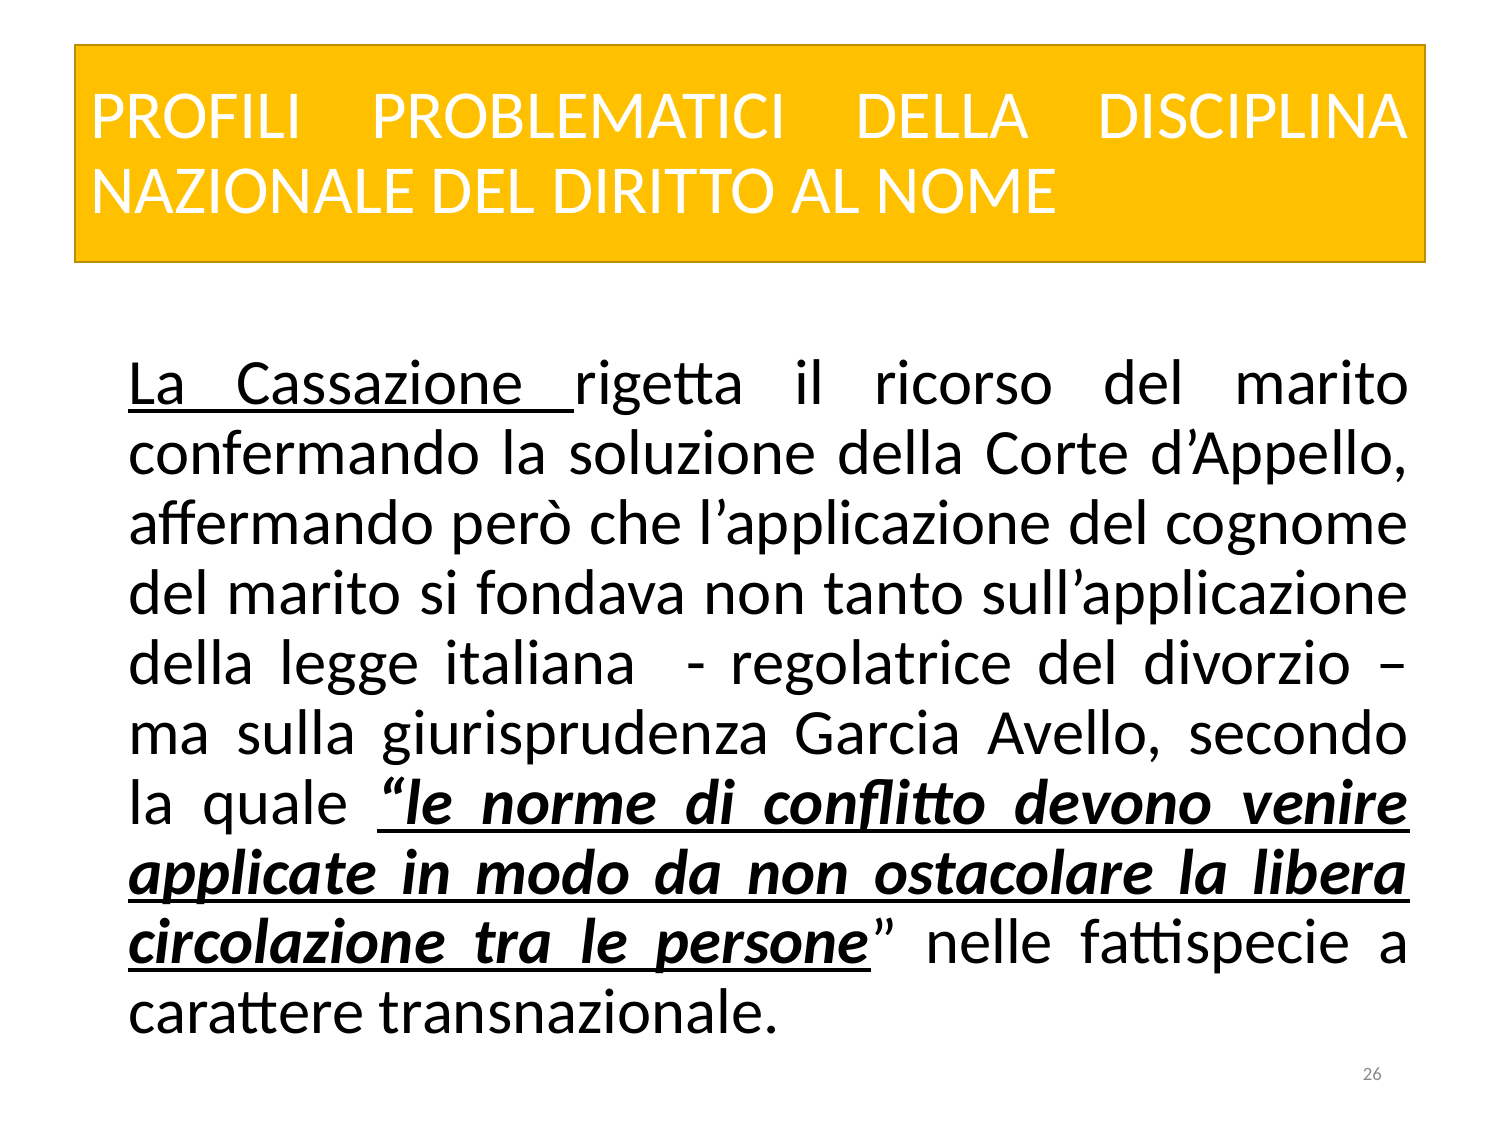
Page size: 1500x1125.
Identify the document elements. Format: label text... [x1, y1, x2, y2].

list La Cassazione rigetta il ricorso del marito confermando la soluzione della Corte d’Appello, affermando però che l’applicazione del cognome del marito si fondava non tanto sull’applicazione della legge italiana - regolatrice del divorzio – ma sulla giurisprudenza Garcia Avello, secondo la quale “le norme di conflitto devono venire applicate in modo da non ostacolare la libera circolazione tra le persone” nelle fattispecie a carattere transnazionale. [40, 341, 1425, 1103]
title PROFILI PROBLEMATICI DELLA DISCIPLINA NAZIONALE DEL DIRITTO AL NOME [74, 44, 1426, 263]
slide_number 26 [1059, 1042, 1397, 1103]
